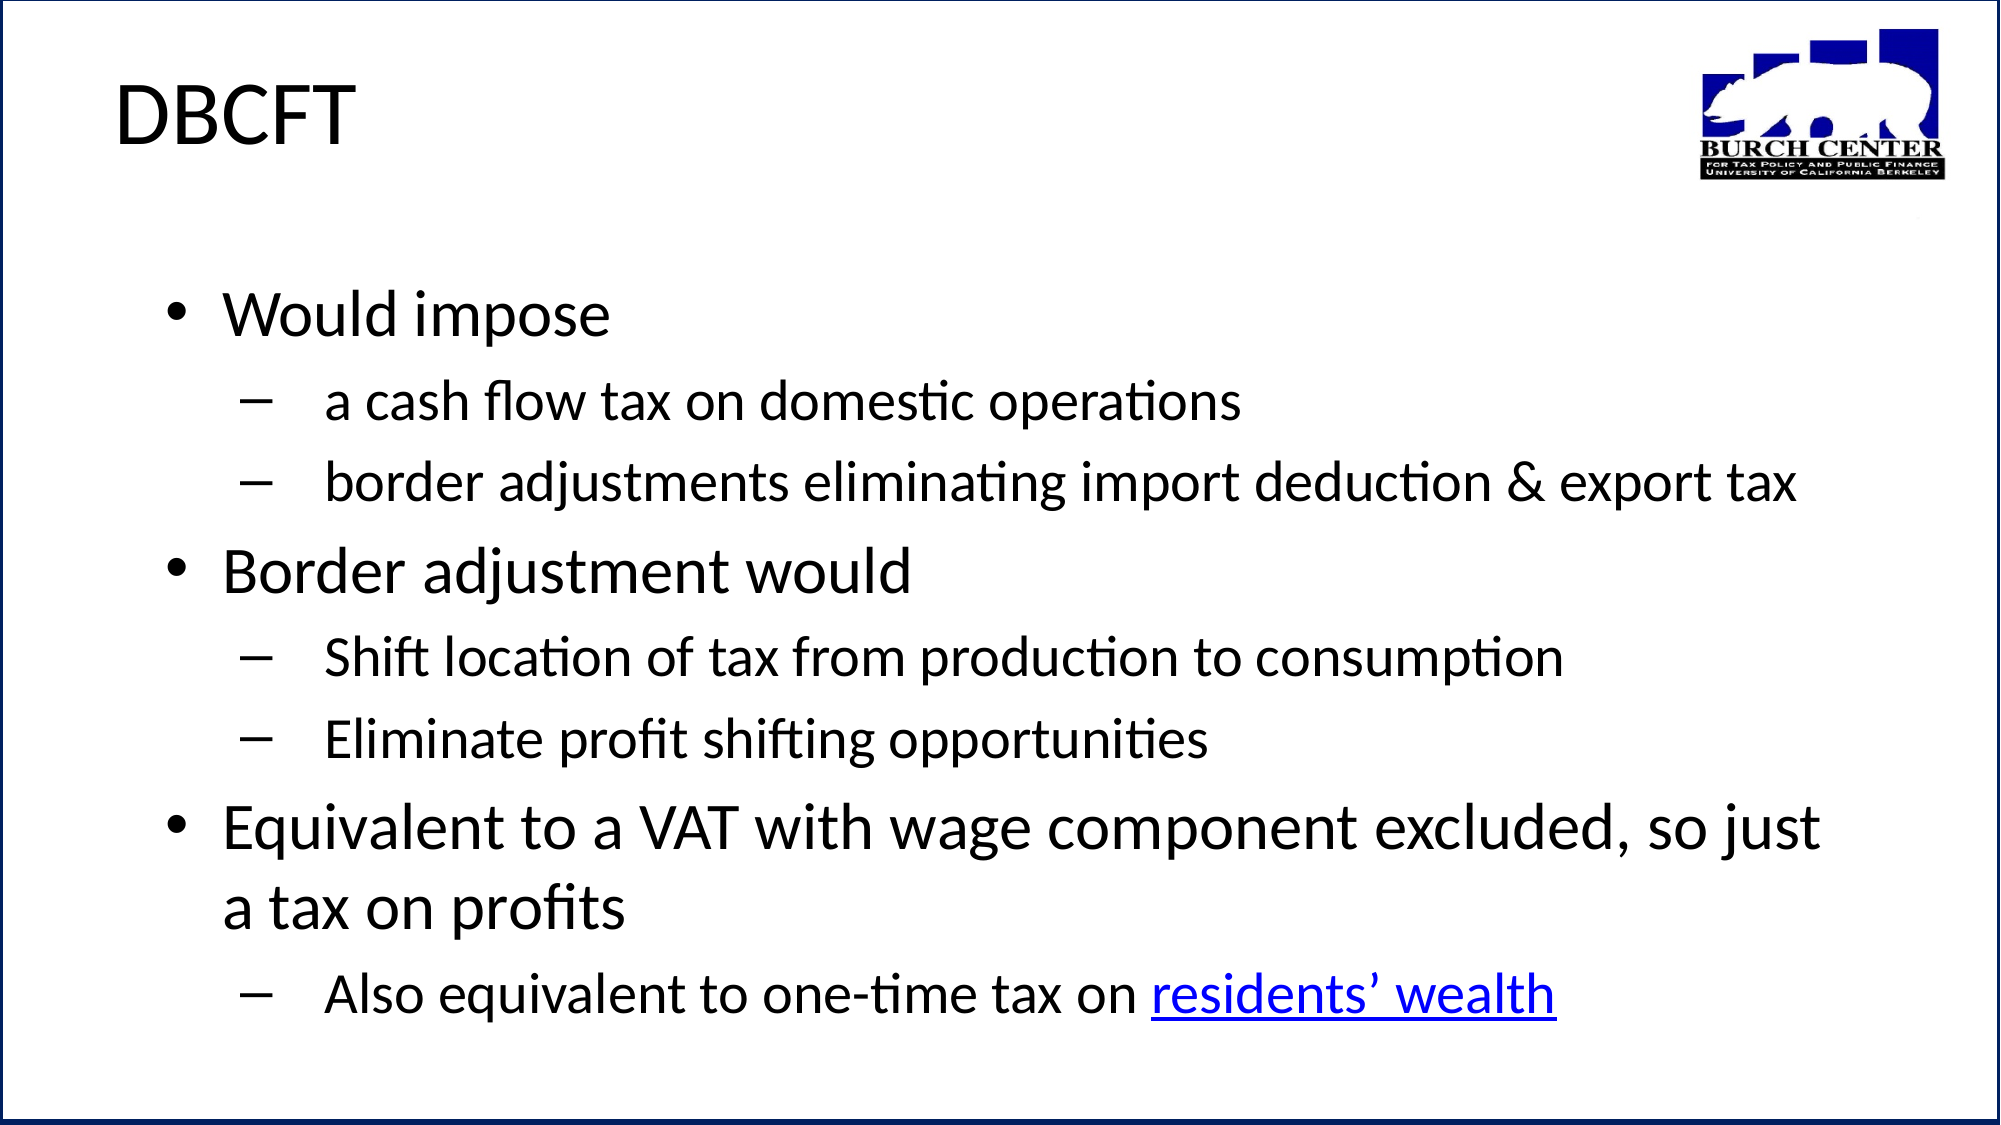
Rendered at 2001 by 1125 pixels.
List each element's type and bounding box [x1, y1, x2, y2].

text_box [0, 0, 2000, 1124]
